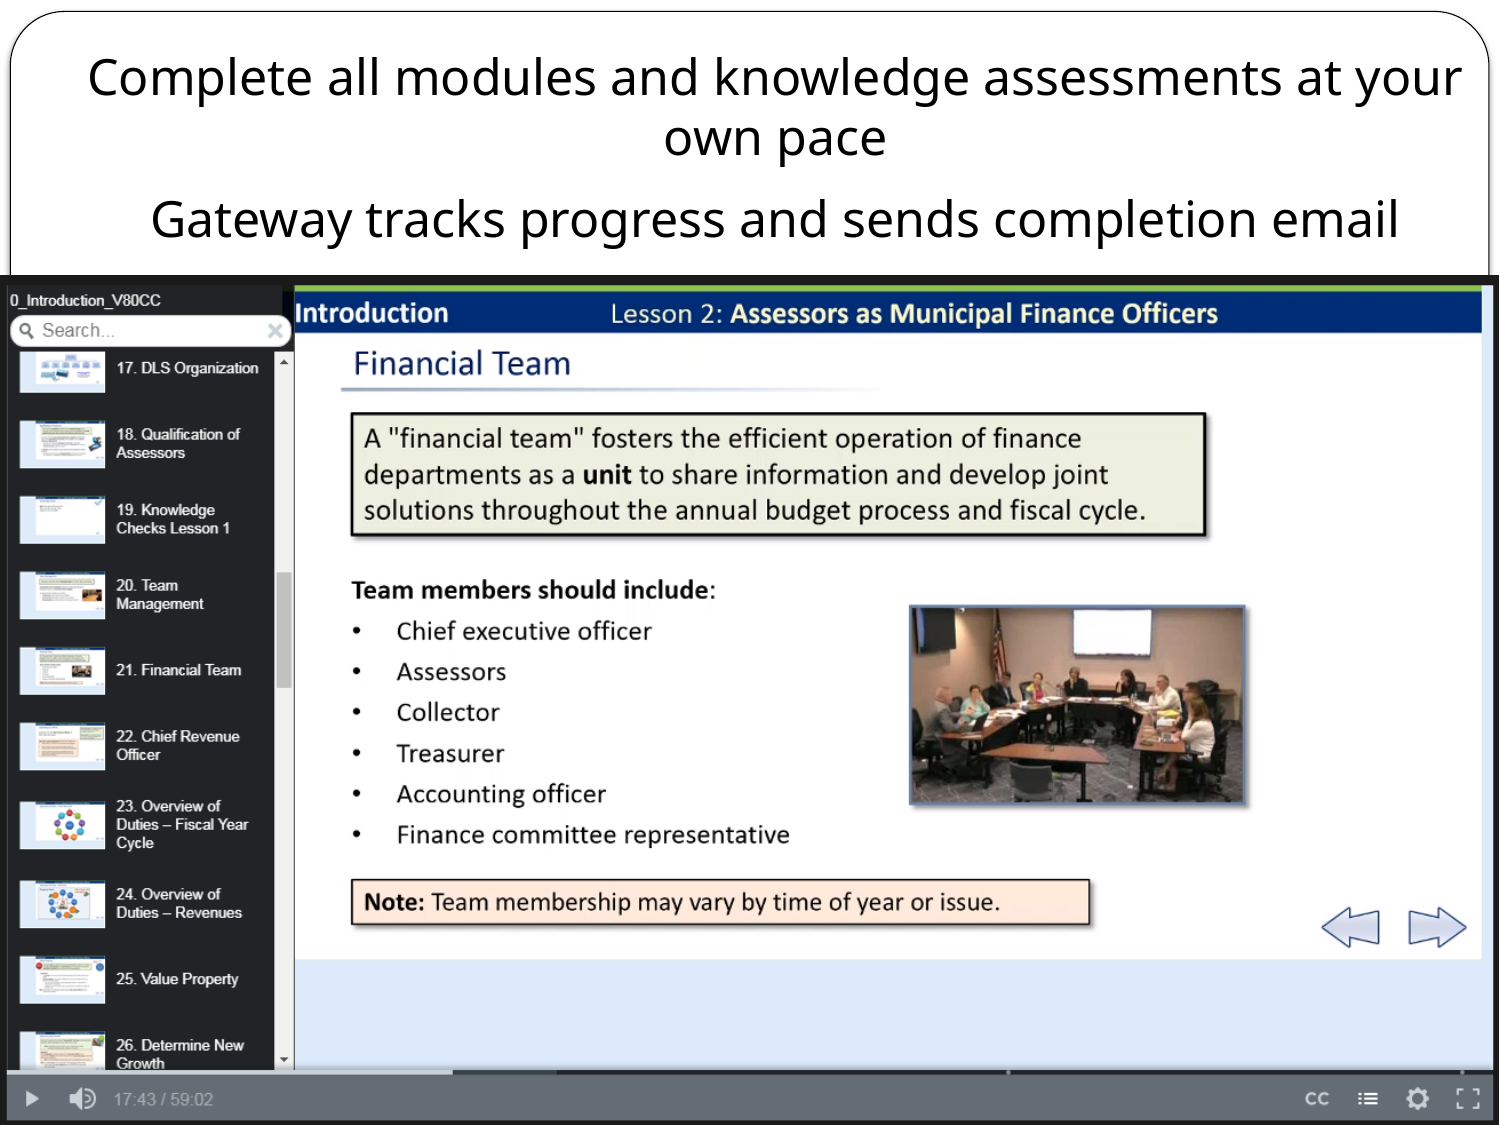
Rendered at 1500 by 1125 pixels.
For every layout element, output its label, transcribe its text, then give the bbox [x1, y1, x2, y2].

picture [0, 275, 1499, 1125]
text_box Complete all modules and knowledge assessments at your own pace Gateway tracks progress and sends completion email [38, 37, 1500, 255]
